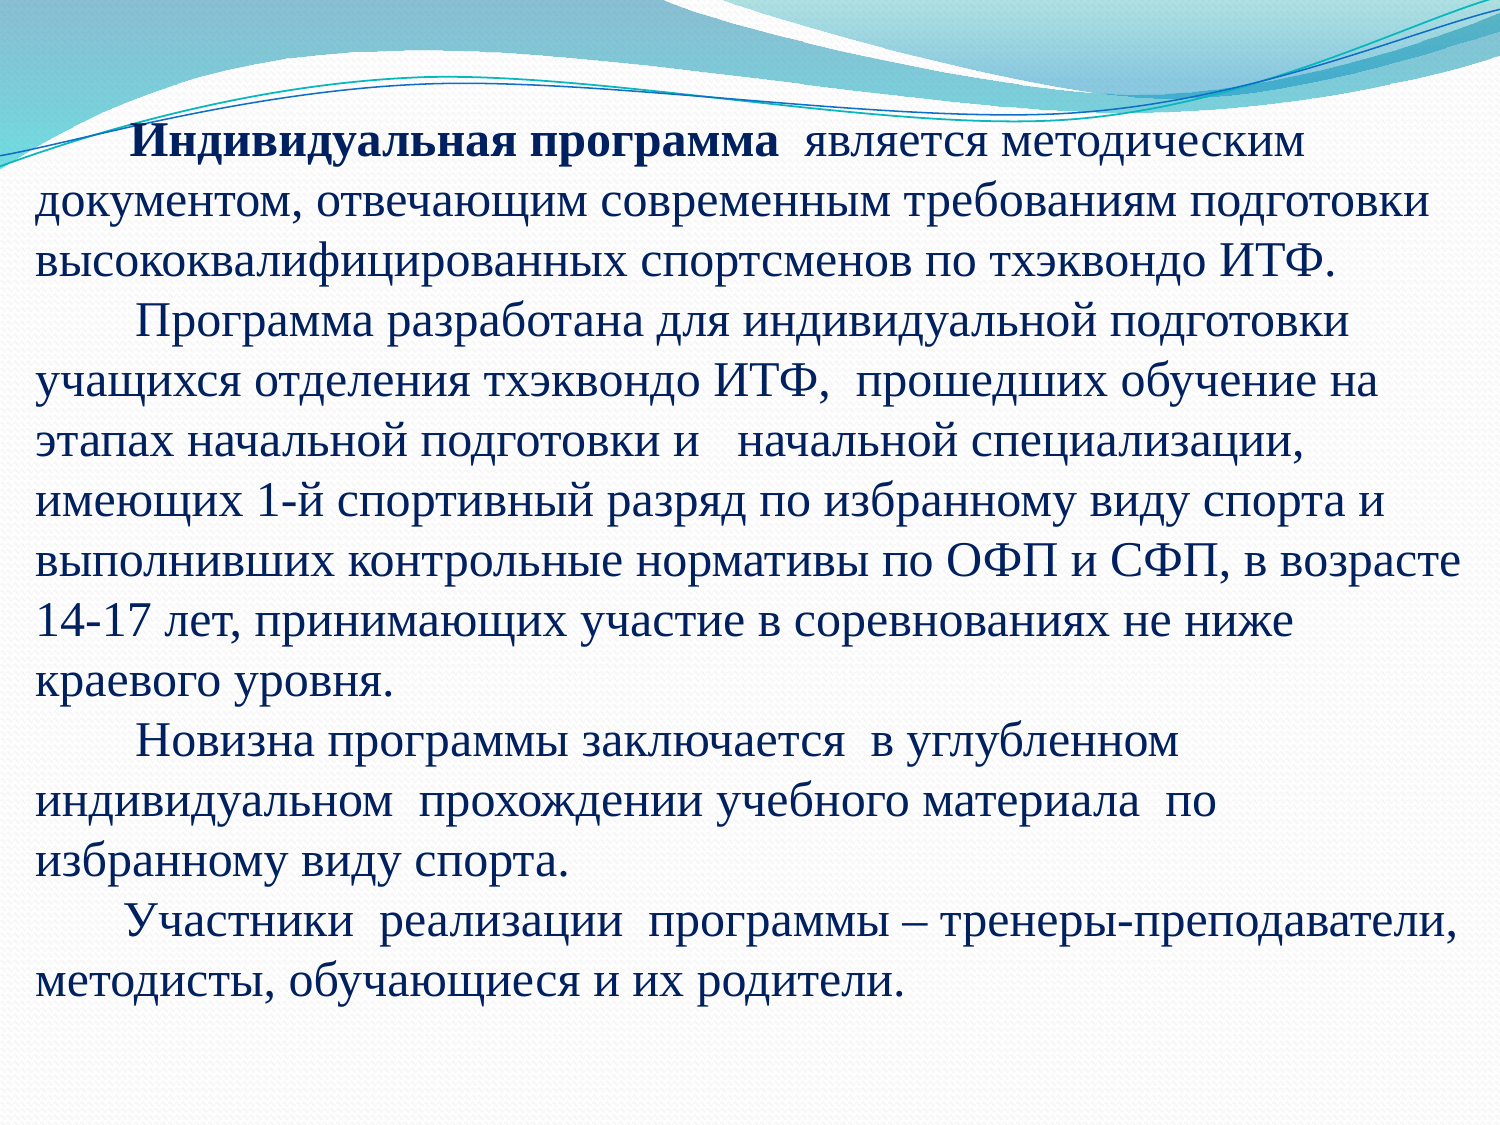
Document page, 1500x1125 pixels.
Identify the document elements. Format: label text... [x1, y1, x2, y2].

title Индивидуальная программа является методическим документом, отвечающим современным требованиям подготовки высококвалифицированных спортсменов по тхэквондо ИТФ. Программа разработана для индивидуальной подготовки учащихся отделения тхэквондо ИТФ, прошедших обучение на этапах начальной подготовки и начальной специализации, имеющих 1-й спортивный разряд по избранному виду спорта и выполнивших контрольные нормативы по ОФП и СФП, в возрасте 14-17 лет, принимающих участие в соревнованиях не ниже краевого уровня. Новизна программы заключается в углубленном индивидуальном прохождении учебного материала по избранному виду спорта. Участники реализации программы – тренеры-преподаватели, методисты, обучающиеся и их родители. [35, 35, 1465, 1067]
